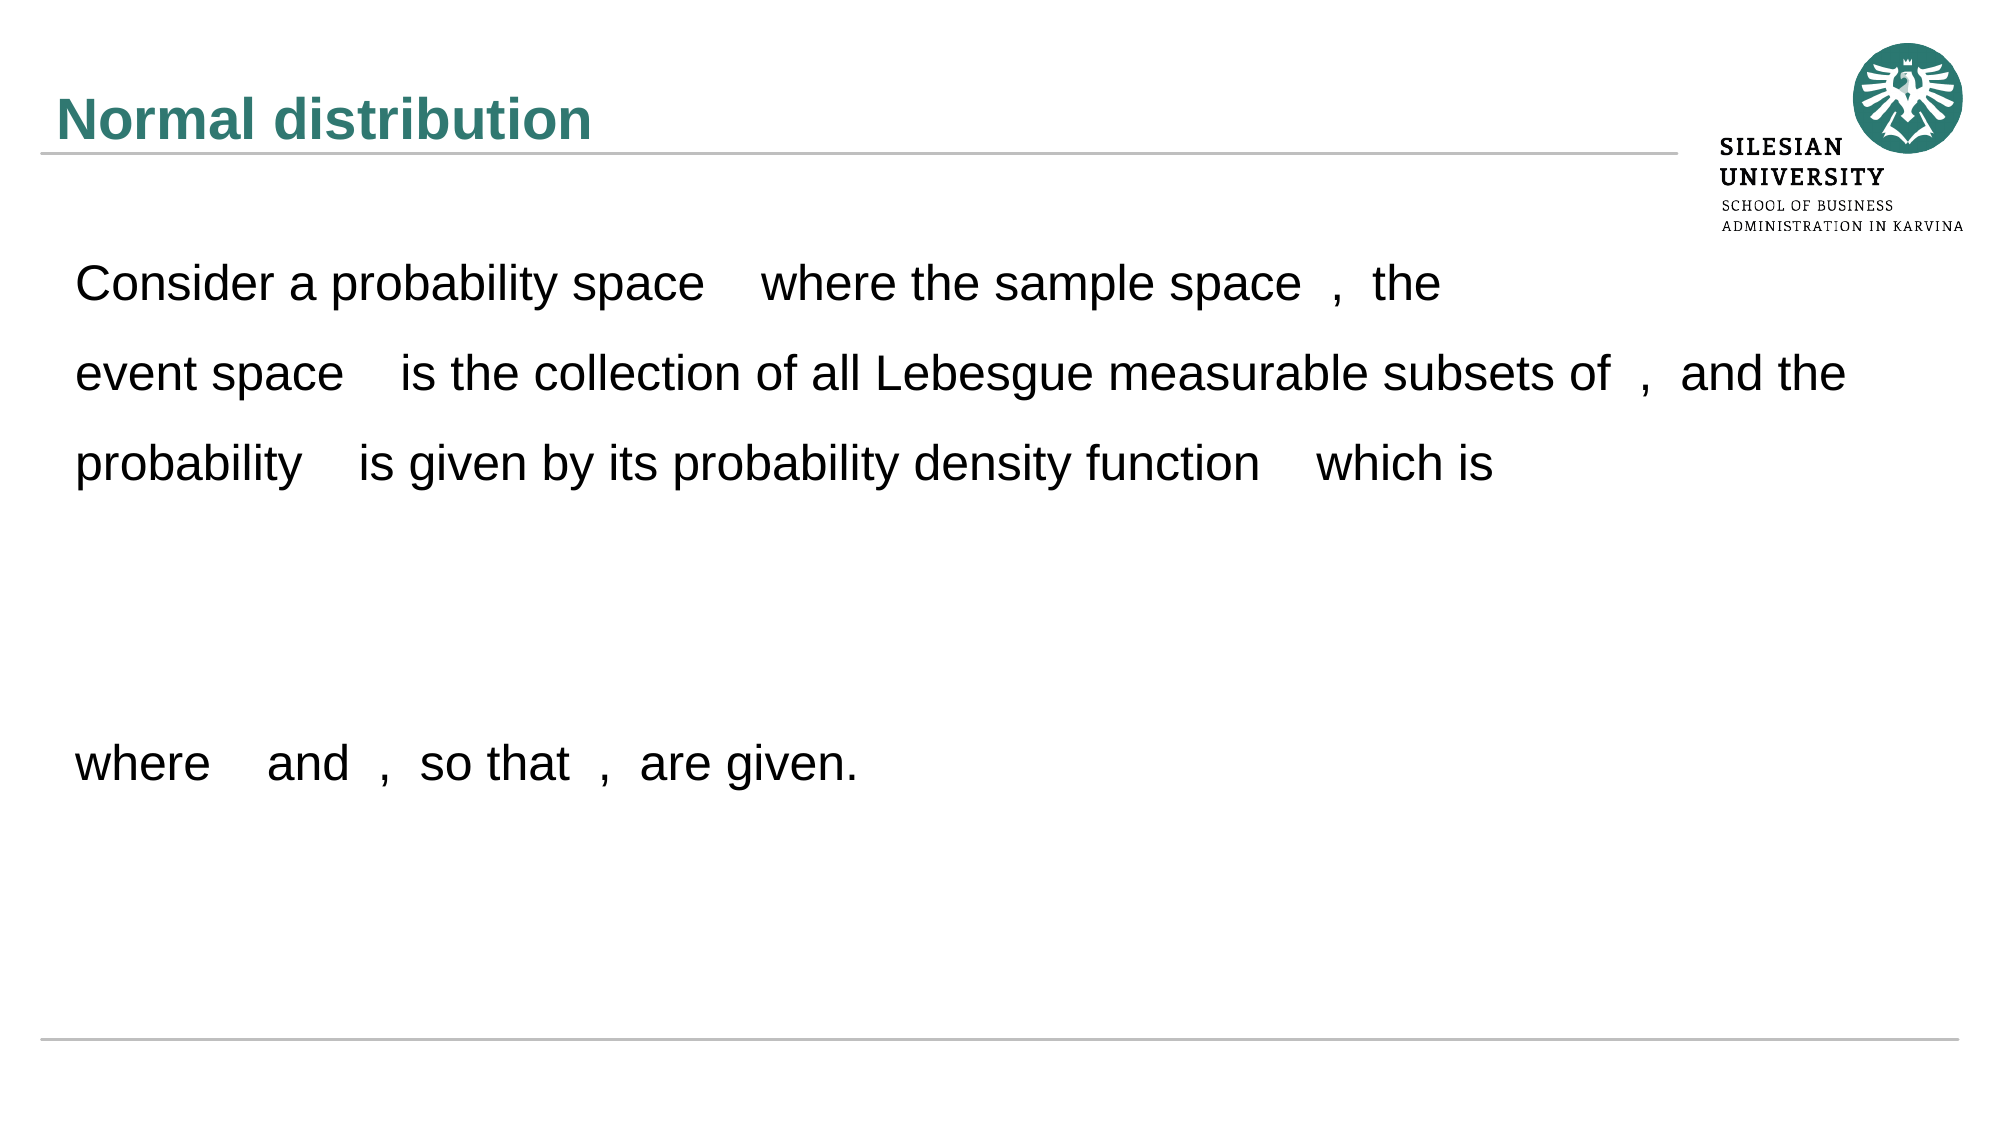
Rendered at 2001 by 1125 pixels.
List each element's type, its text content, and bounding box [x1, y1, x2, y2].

title Normal distribution [41, 73, 1636, 150]
picture [1720, 43, 1963, 231]
